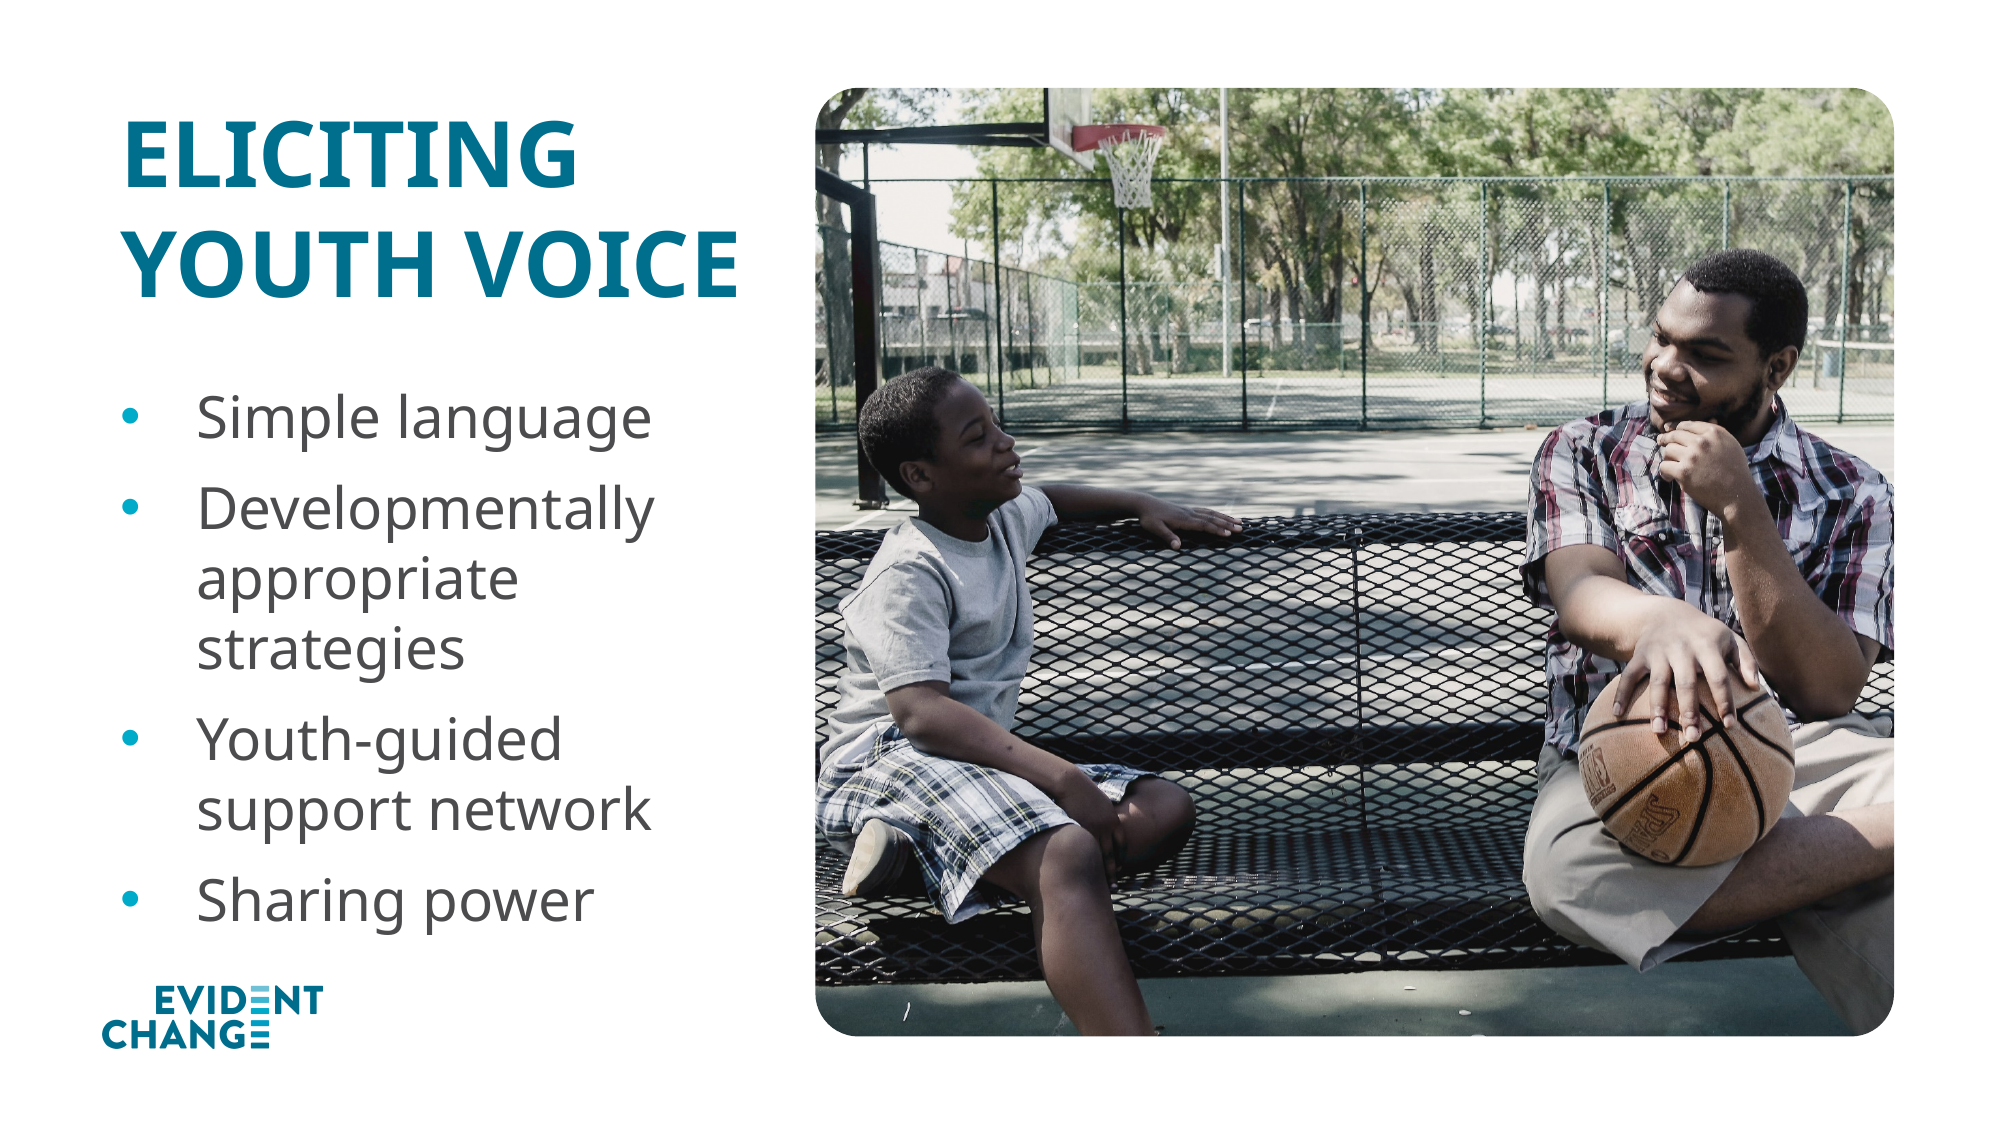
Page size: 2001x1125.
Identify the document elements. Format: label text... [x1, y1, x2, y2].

picture [85, 968, 340, 1066]
title Eliciting youth voice [104, 87, 770, 541]
picture [815, 87, 1895, 1037]
list Simple language Developmentally appropriate strategies Youth-guided support network Sharing power [104, 373, 739, 796]
